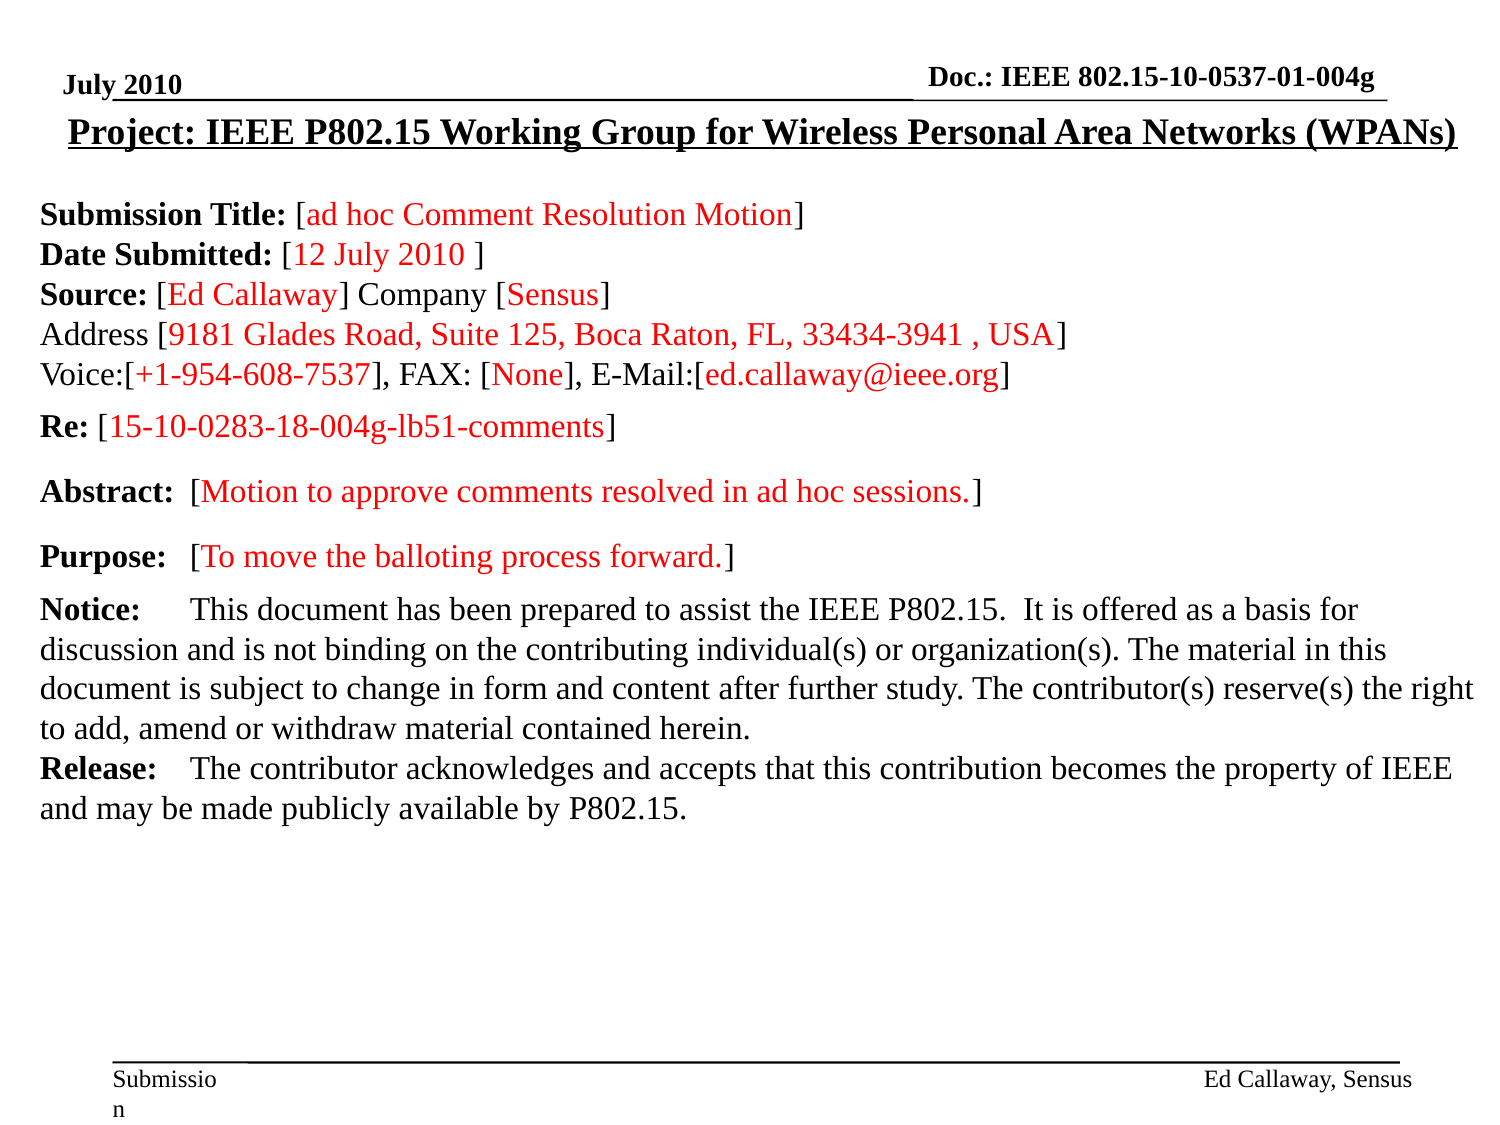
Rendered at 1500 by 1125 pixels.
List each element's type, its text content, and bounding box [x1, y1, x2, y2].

text_box Project: IEEE P802.15 Working Group for Wireless Personal Area Networks (WPANs) Submission Title: [ad hoc Comment Resolution Motion] Date Submitted: [12 July 2010 ] Source: [Ed Callaway] Company [Sensus] Address [9181 Glades Road, Suite 125, Boca Raton, FL, 33434-3941 , USA] Voice:[+1-954-608-7537], FAX: [None], E-Mail:[ed.callaway@ieee.org] Re: [15-10-0283-18-004g-lb51-comments] Abstract: [Motion to approve comments resolved in ad hoc sessions.] Purpose: [To move the balloting process forward.] Notice: This document has been prepared to assist the IEEE P802.15. It is offered as a basis for discussion and is not binding on the contributing individual(s) or organization(s). The material in this document is subject to change in form and content after further study. The contributor(s) reserve(s) the right to add, amend or withdraw material contained herein. Release: The contributor acknowledges and accepts that this contribution becomes the property of IEEE and may be made publicly available by P802.15. [24, 99, 1500, 834]
footer Ed Callaway, Sensus [899, 1061, 1413, 1093]
text_box Doc.: IEEE 802.15-10-0537-01-004g [913, 49, 1391, 100]
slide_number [62, 0, 213, 99]
